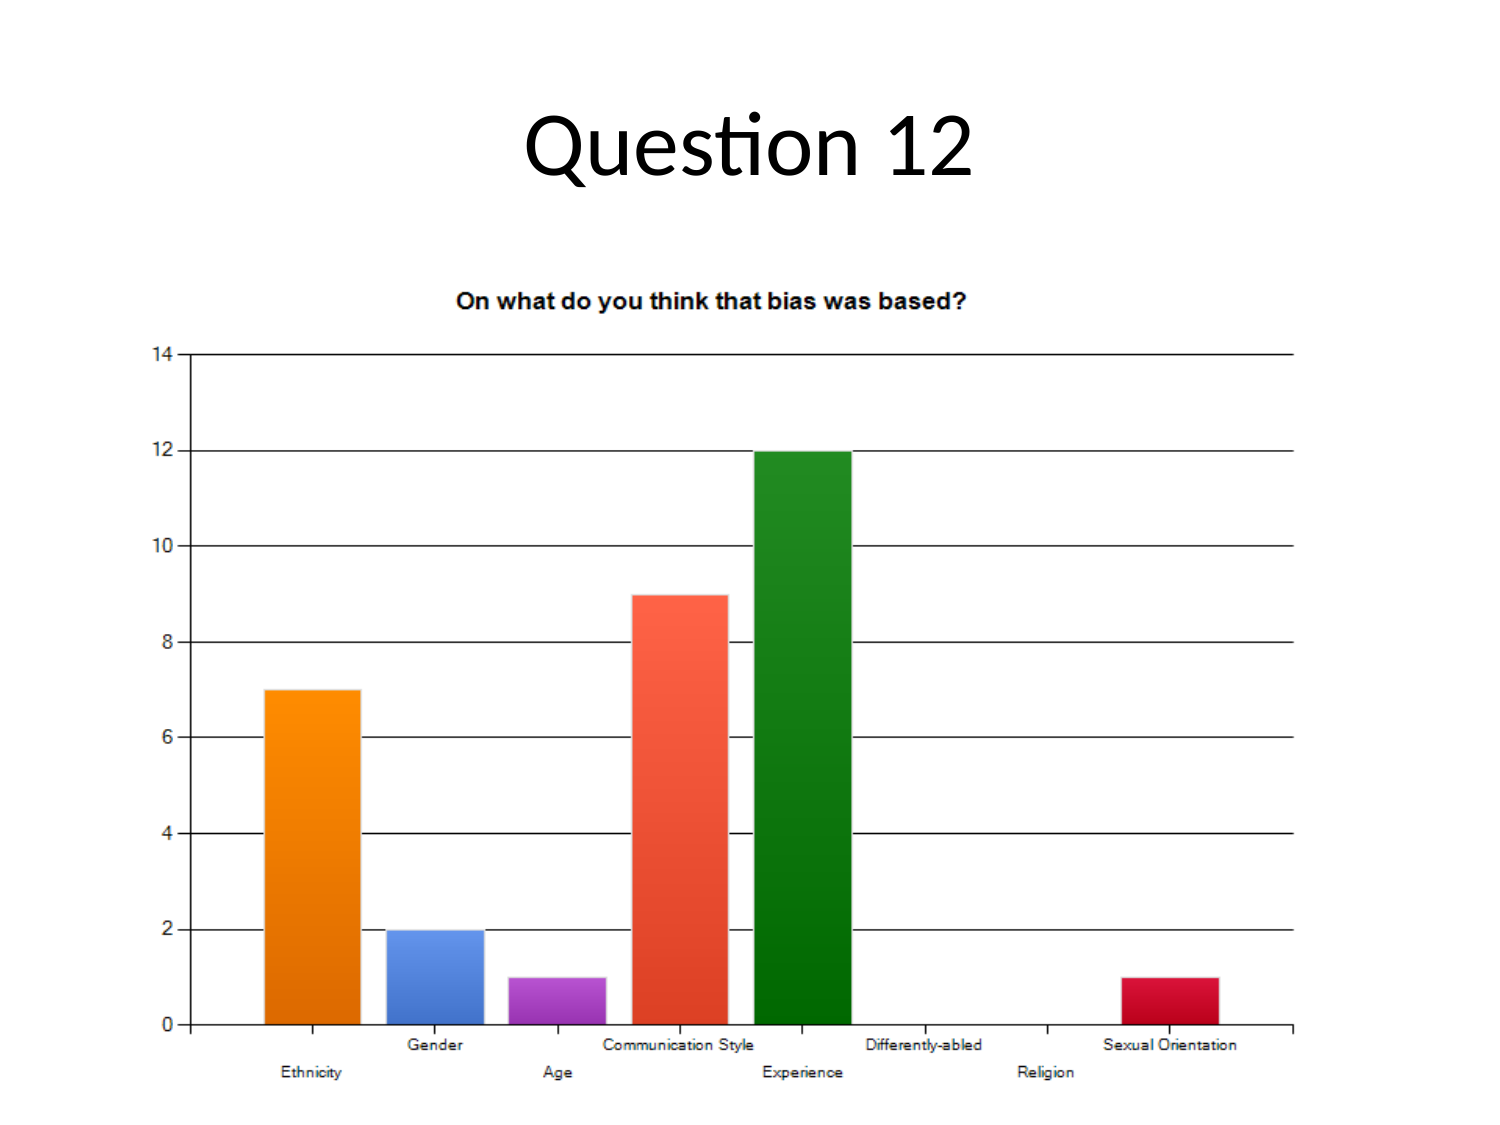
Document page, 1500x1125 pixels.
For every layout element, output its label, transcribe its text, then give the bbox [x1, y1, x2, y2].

title Question 12 [75, 45, 1425, 233]
picture [87, 262, 1339, 1125]
